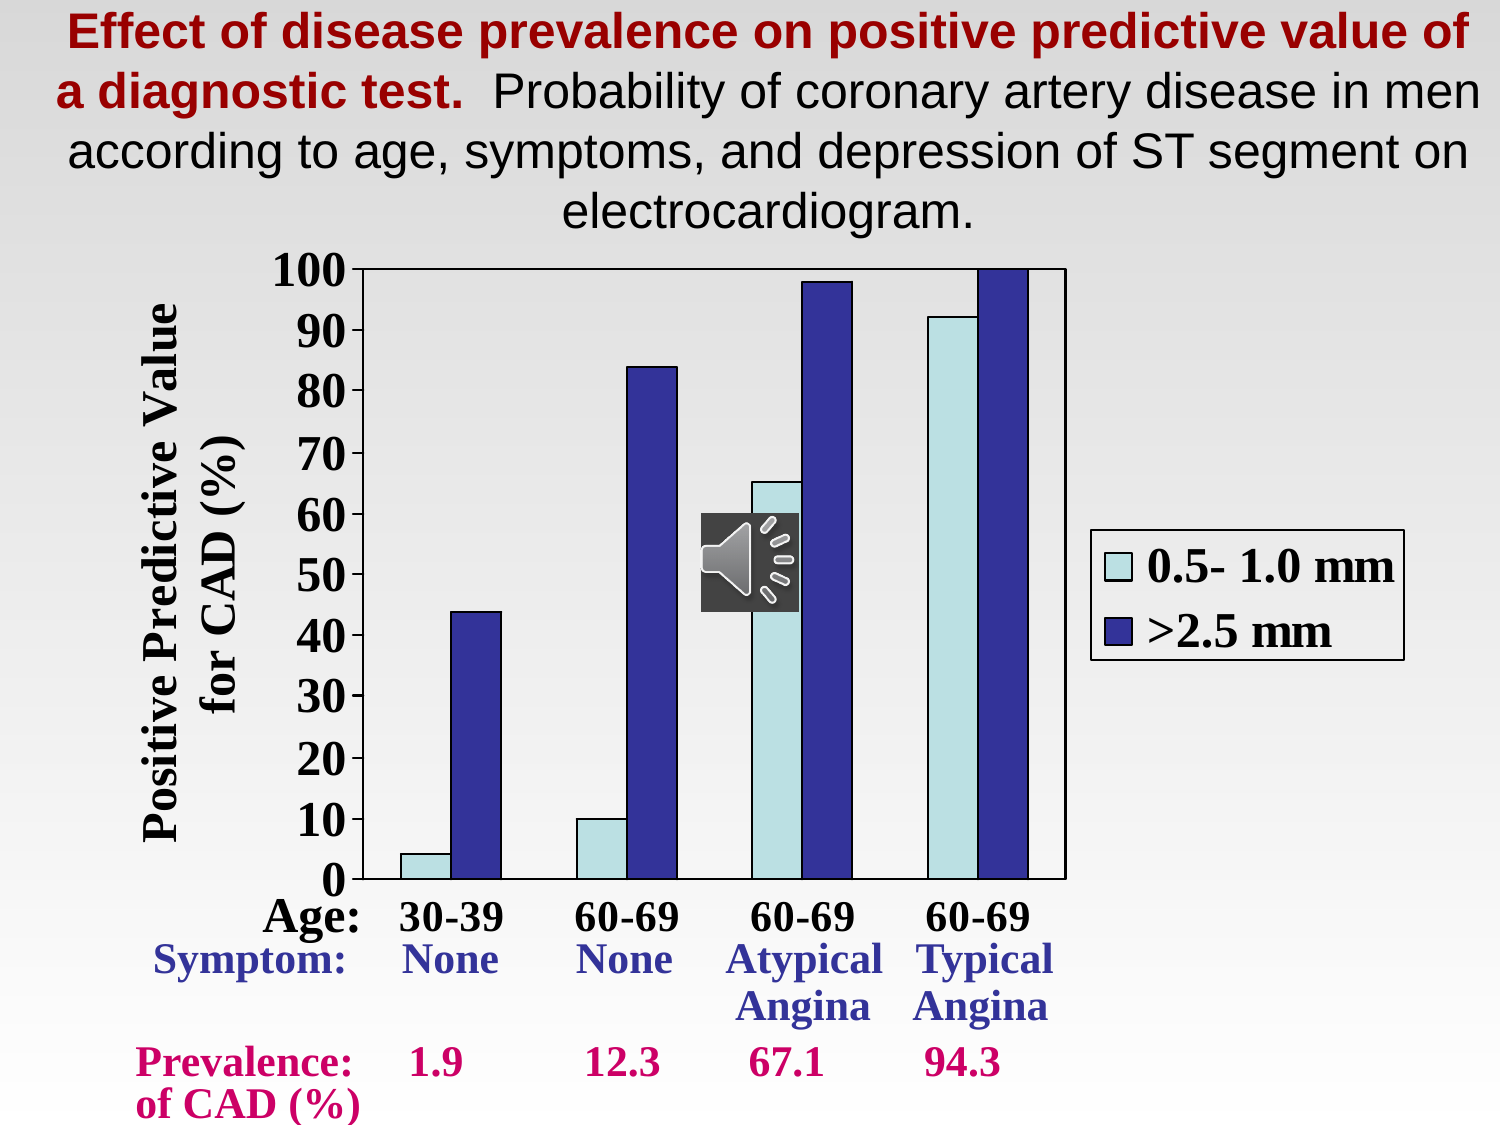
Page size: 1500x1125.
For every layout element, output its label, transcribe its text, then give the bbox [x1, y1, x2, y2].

picture [699, 512, 801, 613]
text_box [87, 149, 1426, 1125]
title Effect of disease prevalence on positive predictive value of a diagnostic test. Probability of coronary artery disease in men according to age, symptoms, and depression of ST segment on electrocardiogram. [37, 24, 1500, 213]
